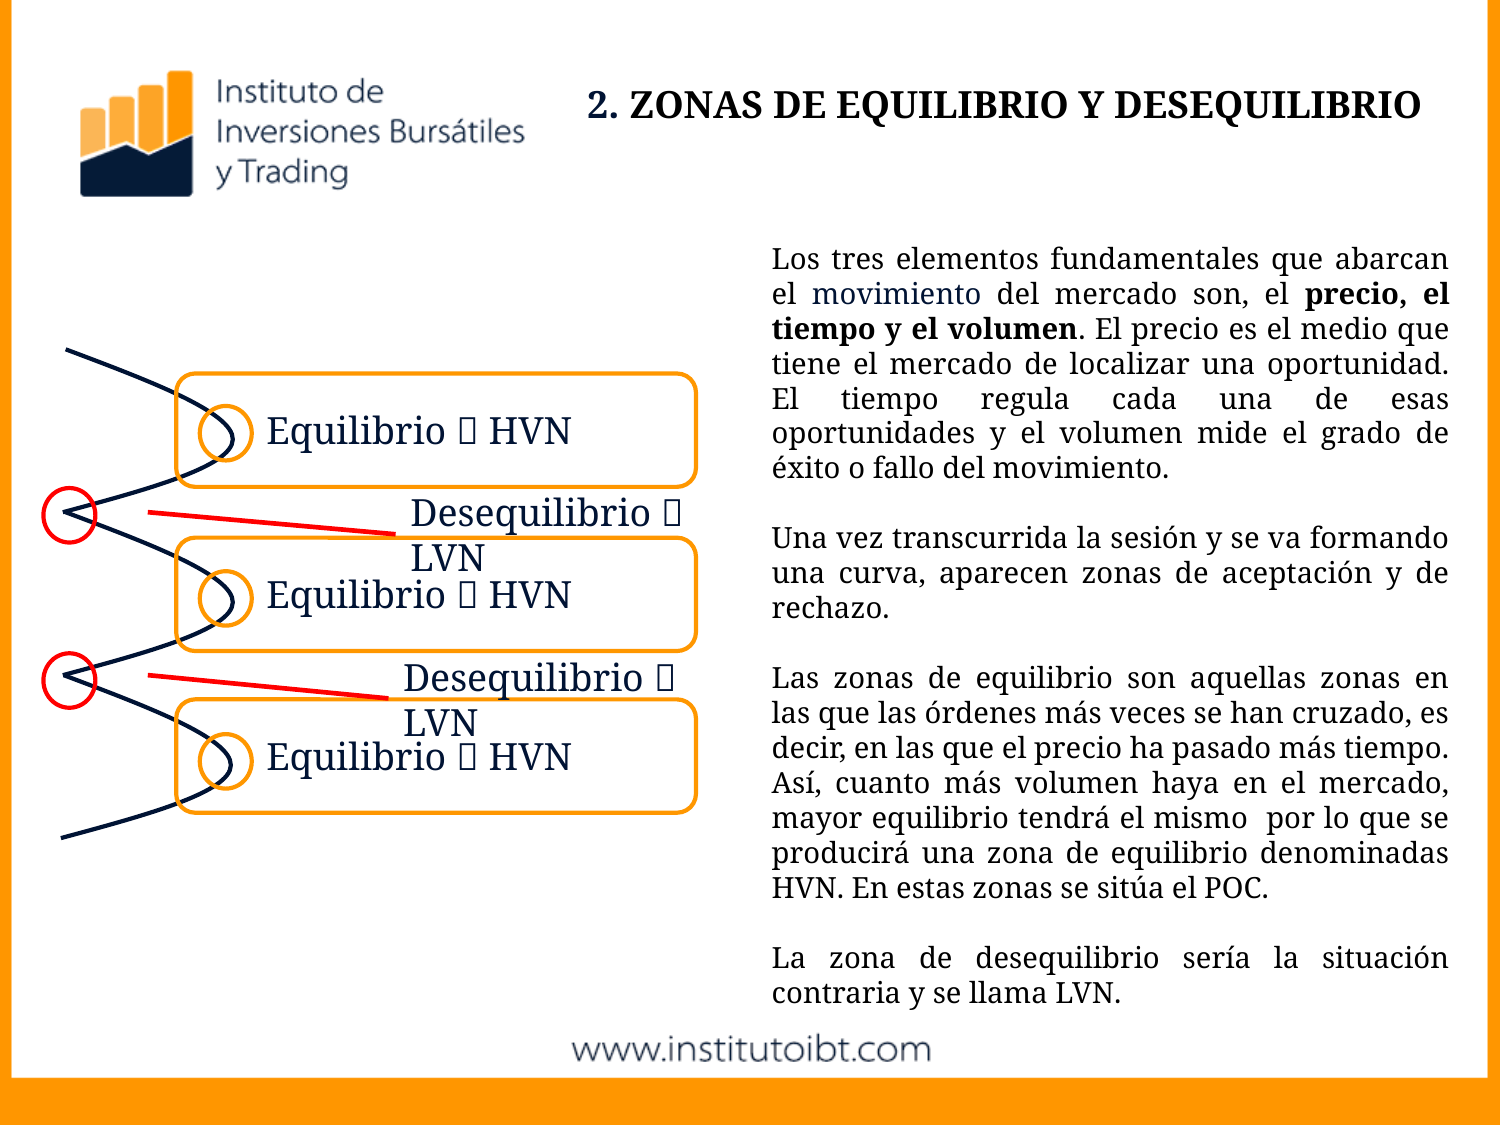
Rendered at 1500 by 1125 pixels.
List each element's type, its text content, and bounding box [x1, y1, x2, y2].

picture [0, 0, 1500, 1125]
text_box [63, 347, 178, 506]
text_box [197, 403, 254, 463]
text_box [41, 651, 97, 710]
text_box [63, 521, 177, 669]
text_box Equilibrio  HVN [251, 399, 668, 460]
text_box Equilibrio  HVN [251, 563, 668, 624]
text_box Desequilibrio  LVN [395, 481, 756, 587]
text_box [174, 371, 699, 489]
text_box [60, 686, 177, 841]
text_box Equilibrio  HVN [251, 725, 668, 786]
text_box Desequilibrio  LVN [388, 646, 755, 751]
text_box [174, 697, 699, 815]
text_box 2. ZONAS DE EQUILIBRIO Y DESEQUILIBRIO [572, 74, 1473, 134]
text_box Los tres elementos fundamentales que abarcan el movimiento del mercado son, el precio, el tiempo y el volumen. El precio es el medio que tiene el mercado de localizar una oportunidad. El tiempo regula cada una de esas oportunidades y el volumen mide el grado de éxito o fallo del movimiento. Una vez transcurrida la sesión y se va formando una curva, aparecen zonas de aceptación y de rechazo. Las zonas de equilibrio son aquellas zonas en las que las órdenes más veces se han cruzado, es decir, en las que el precio ha pasado más tiempo. Así, cuanto más volumen haya en el mercado, mayor equilibrio tendrá el mismo por lo que se producirá una zona de equilibrio denominadas HVN. En estas zonas se sitúa el POC. La zona de desequilibrio sería la situación contraria y se llama LVN. [756, 232, 1465, 1017]
text_box [197, 569, 254, 628]
text_box [174, 535, 699, 654]
text_box [41, 485, 98, 545]
text_box [197, 732, 254, 791]
